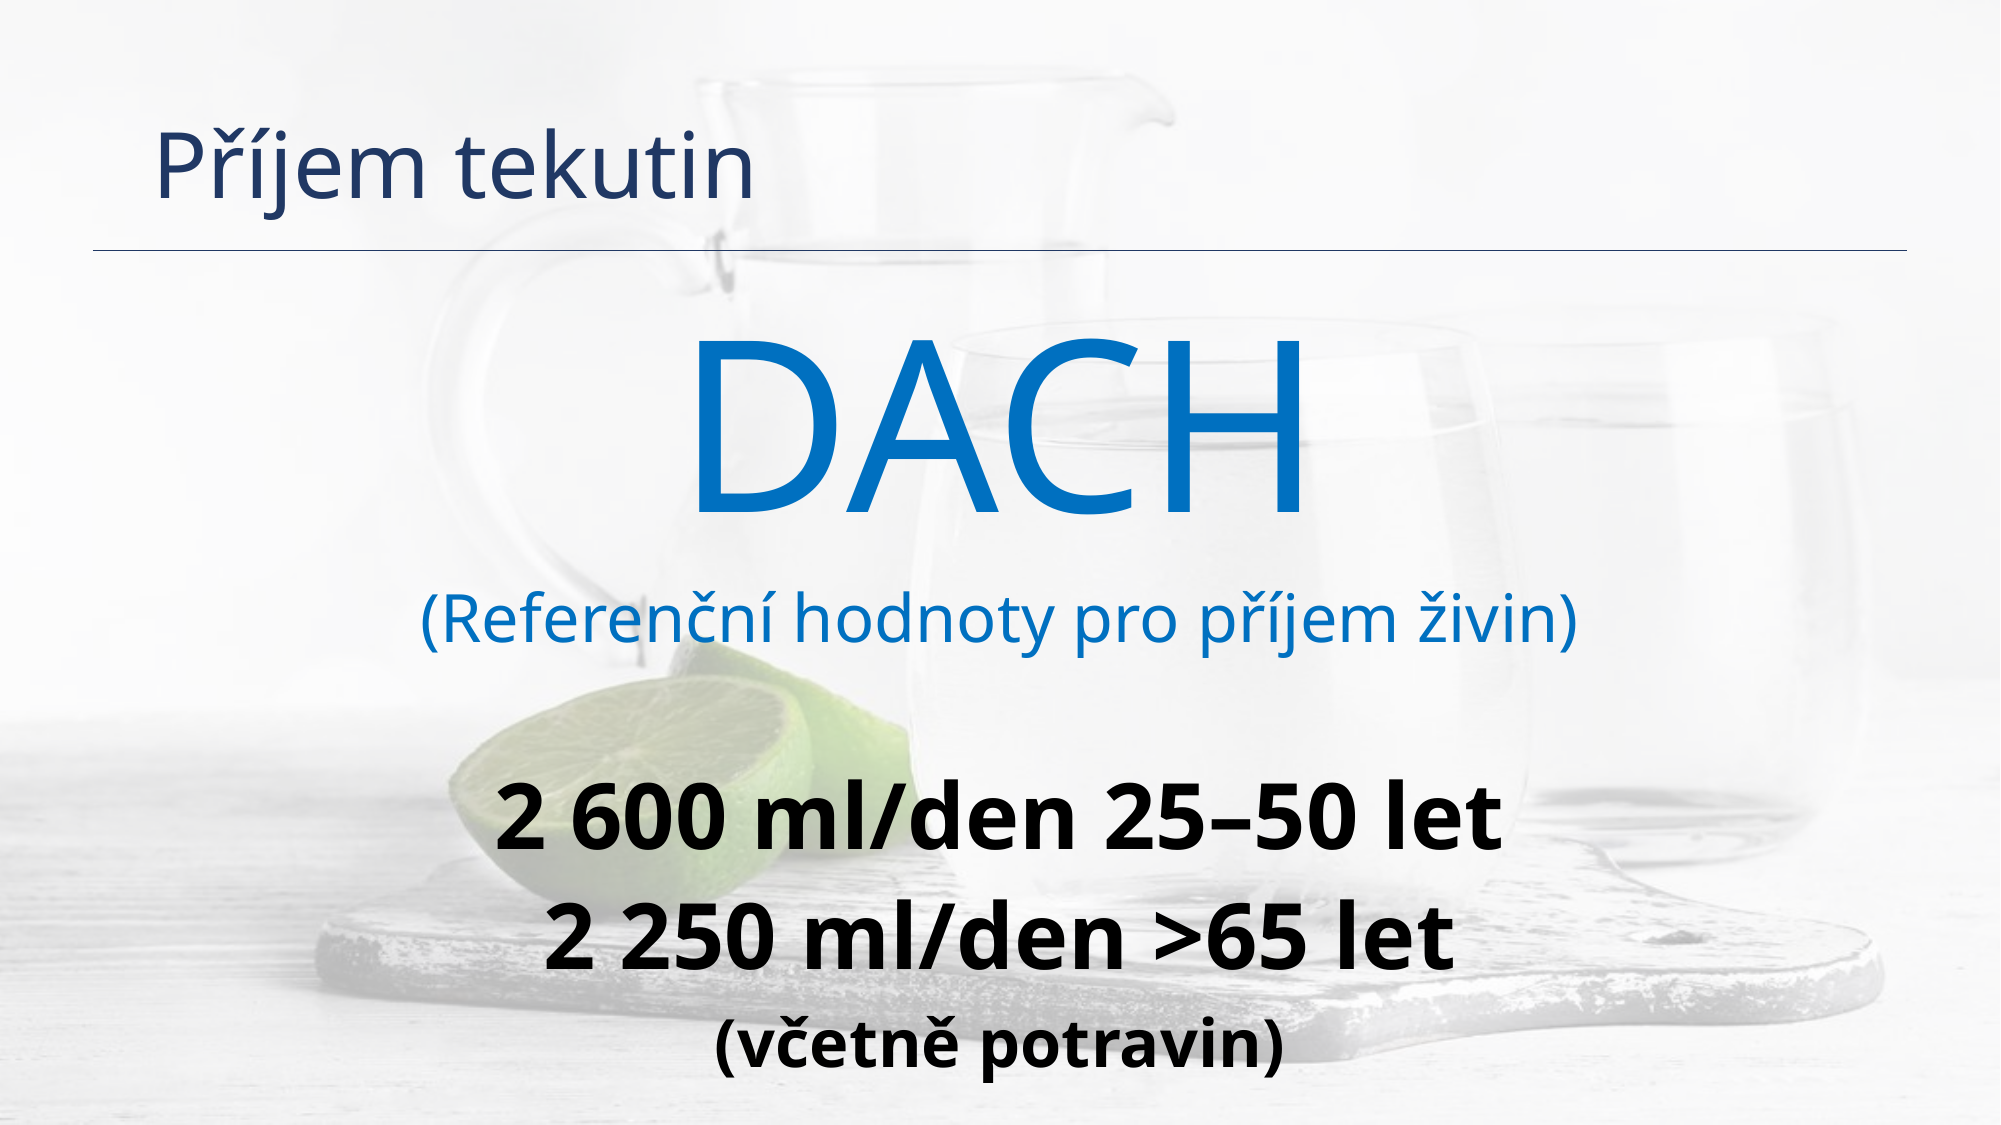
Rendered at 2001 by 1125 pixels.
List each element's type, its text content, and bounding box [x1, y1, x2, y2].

list DACH (Referenční hodnoty pro příjem živin) 2 600 ml/den 25–50 let 2 250 ml/den >65 let (včetně potravin) [137, 297, 1863, 1105]
title Příjem tekutin [137, 59, 1863, 278]
